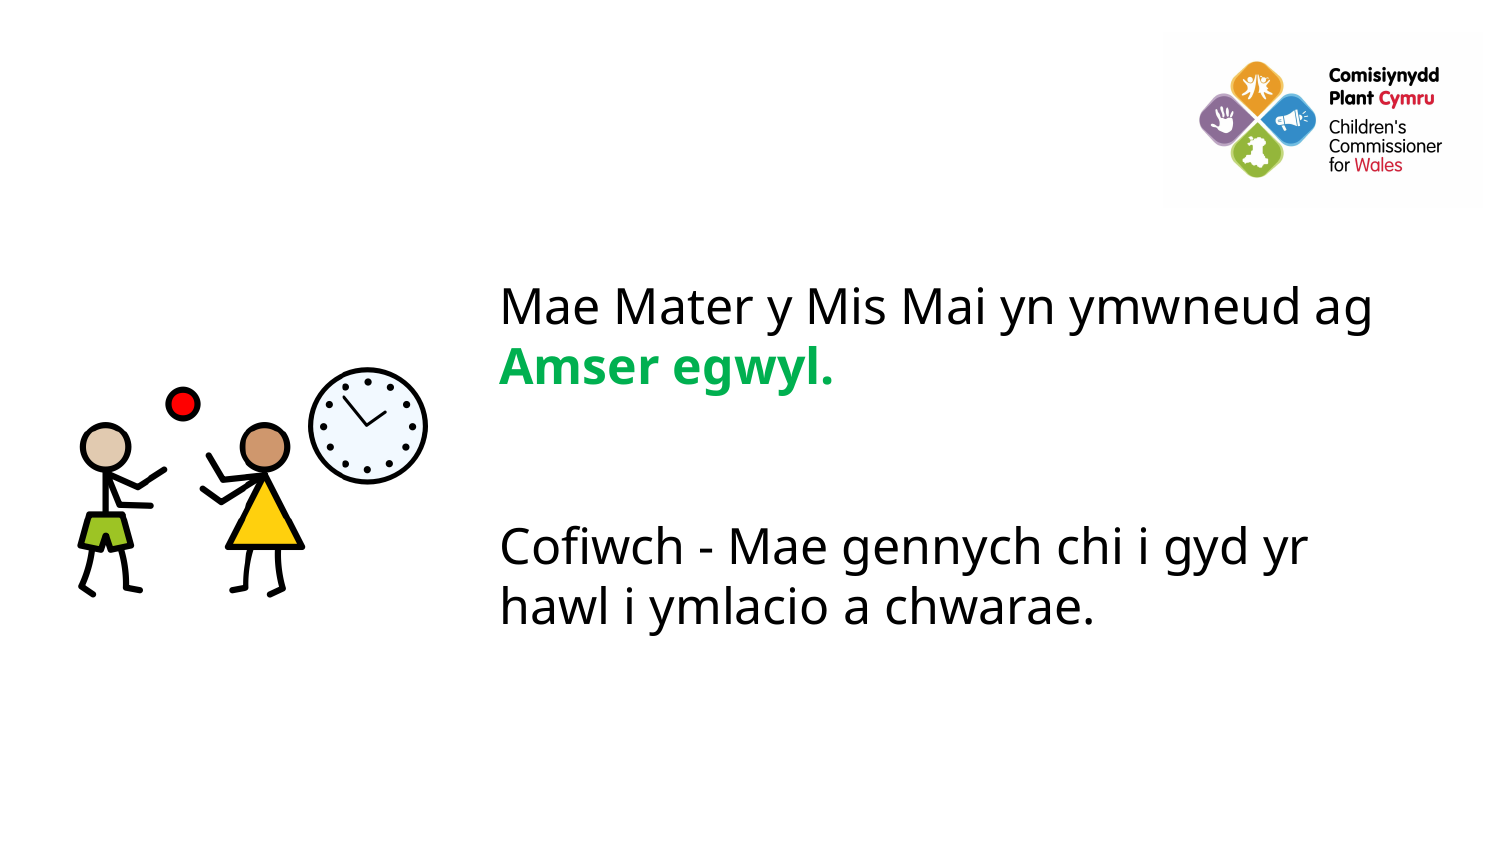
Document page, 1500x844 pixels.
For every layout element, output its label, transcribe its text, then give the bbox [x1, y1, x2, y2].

picture [1163, 31, 1483, 208]
title Mae Mater y Mis Mai yn ymwneud ag Amser egwyl. Cofiwch - Mae gennych chi i gyd yr hawl i ymlacio a chwarae. [484, 259, 1445, 692]
picture [52, 345, 439, 606]
